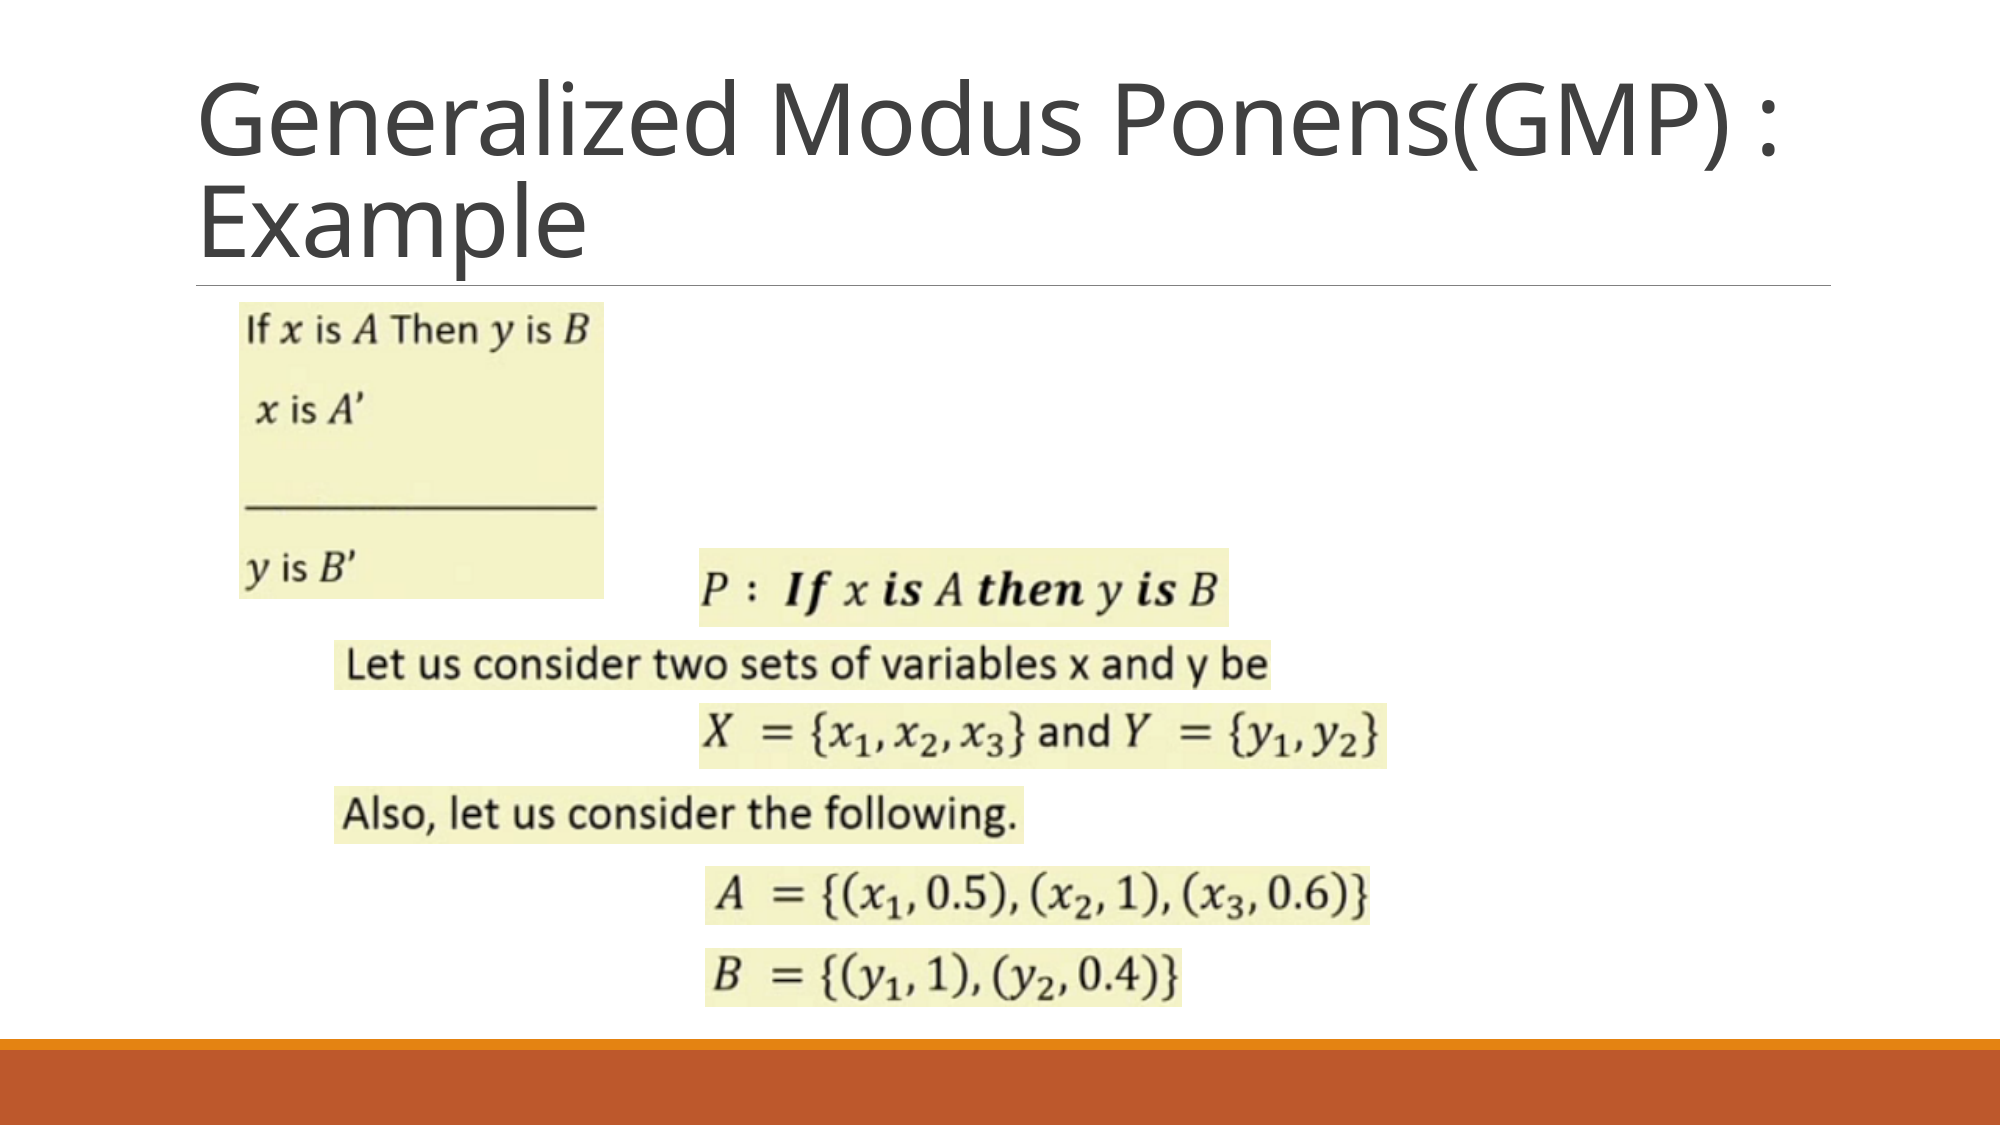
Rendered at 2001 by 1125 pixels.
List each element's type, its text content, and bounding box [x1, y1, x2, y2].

picture [698, 702, 1388, 770]
picture [238, 302, 604, 599]
picture [704, 948, 1183, 1008]
picture [704, 866, 1371, 926]
title Generalized Modus Ponens(GMP) : Example [180, 47, 1830, 285]
picture [698, 547, 1230, 628]
picture [334, 640, 1272, 690]
picture [334, 786, 1025, 844]
